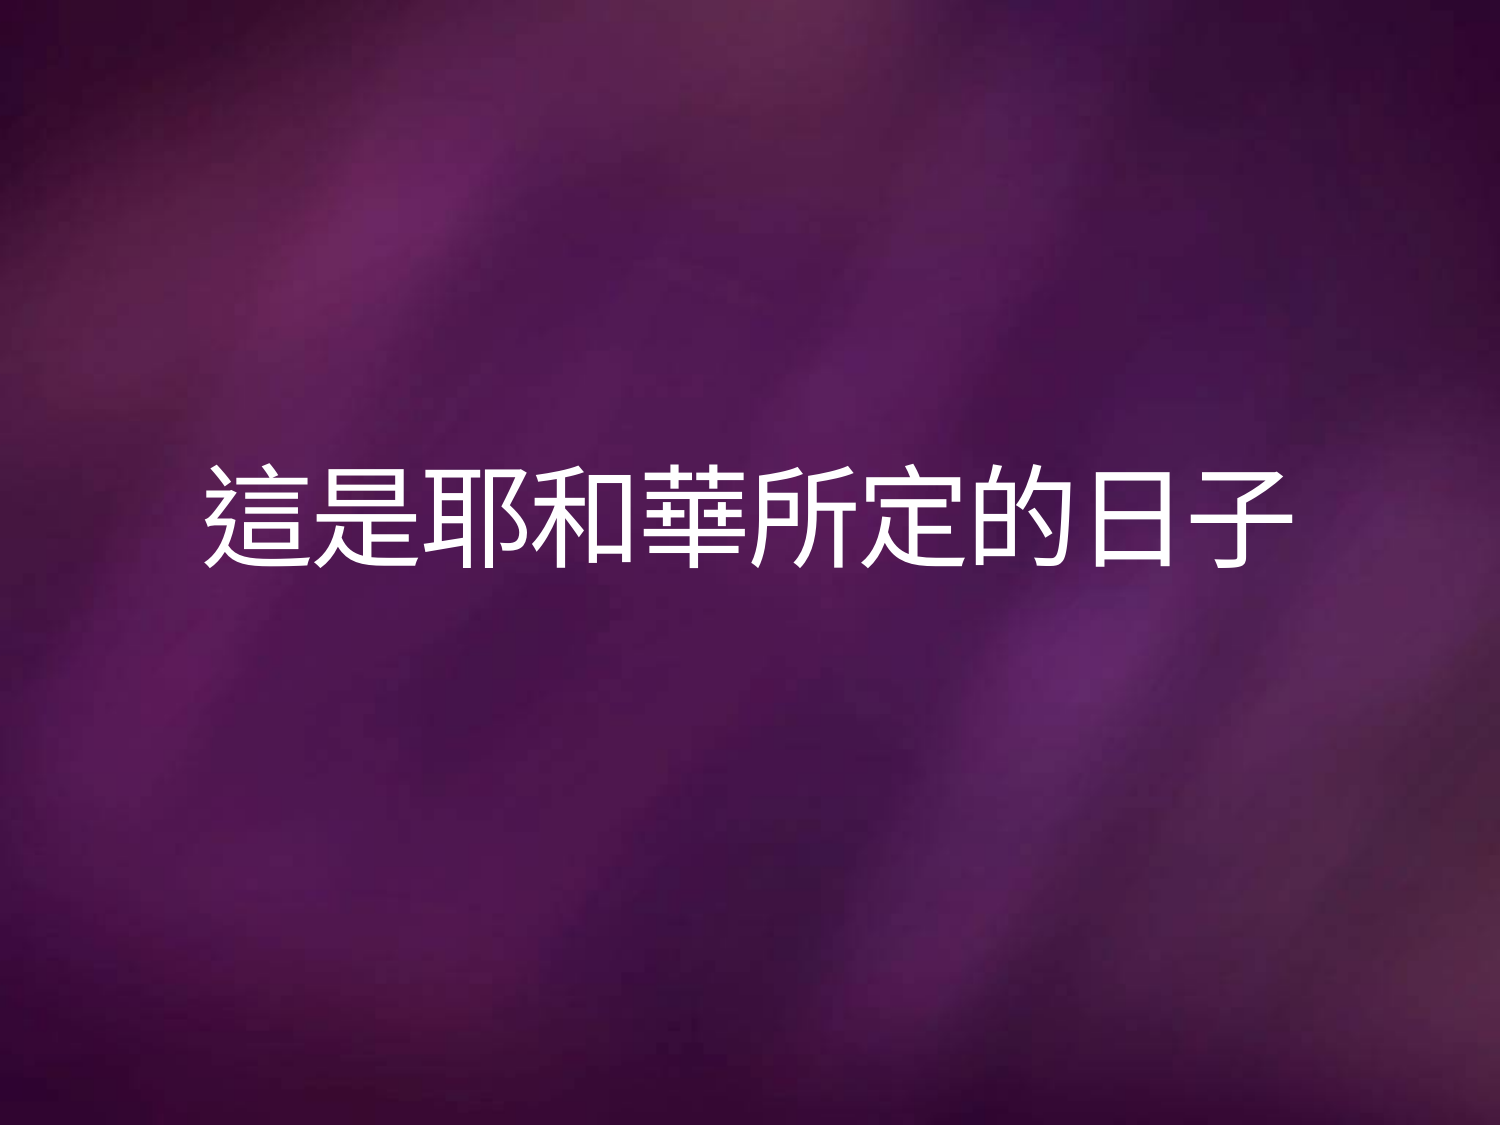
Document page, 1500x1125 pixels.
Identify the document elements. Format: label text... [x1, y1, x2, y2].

title 這是耶和華所定的日子 [119, 462, 1380, 600]
picture [0, 0, 1500, 1125]
